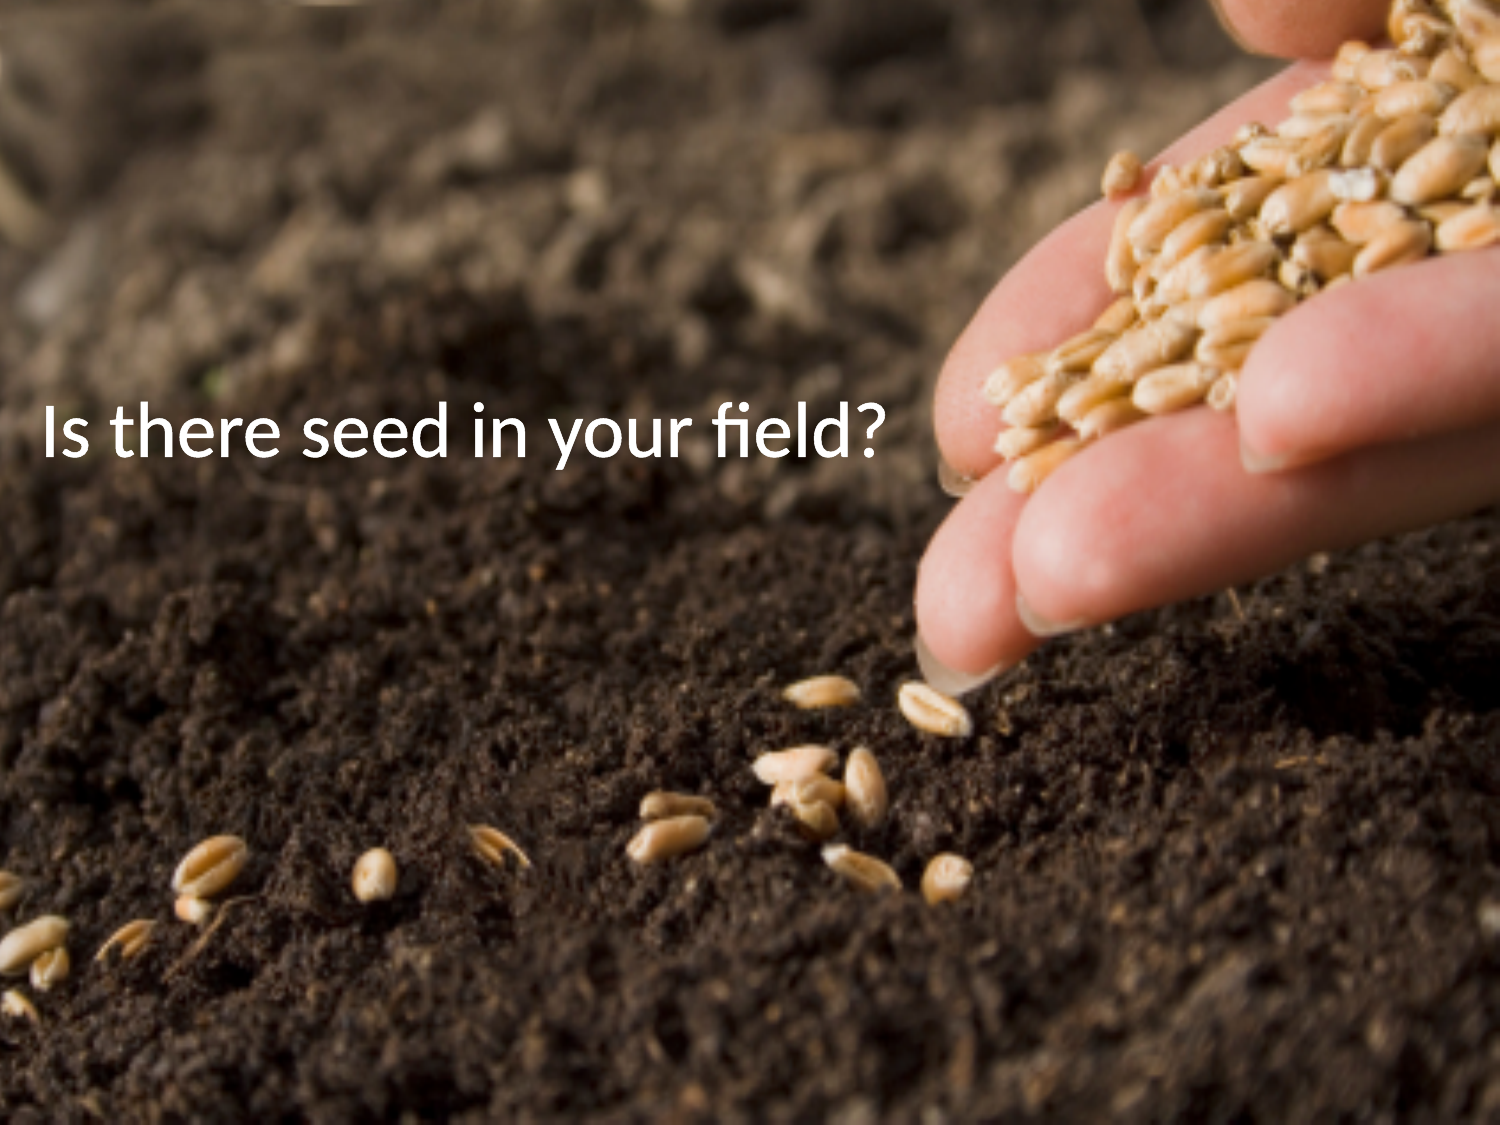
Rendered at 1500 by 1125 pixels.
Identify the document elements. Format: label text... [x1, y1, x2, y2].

list Is there seed in your field? [24, 370, 1375, 1113]
picture [0, 0, 1500, 1125]
